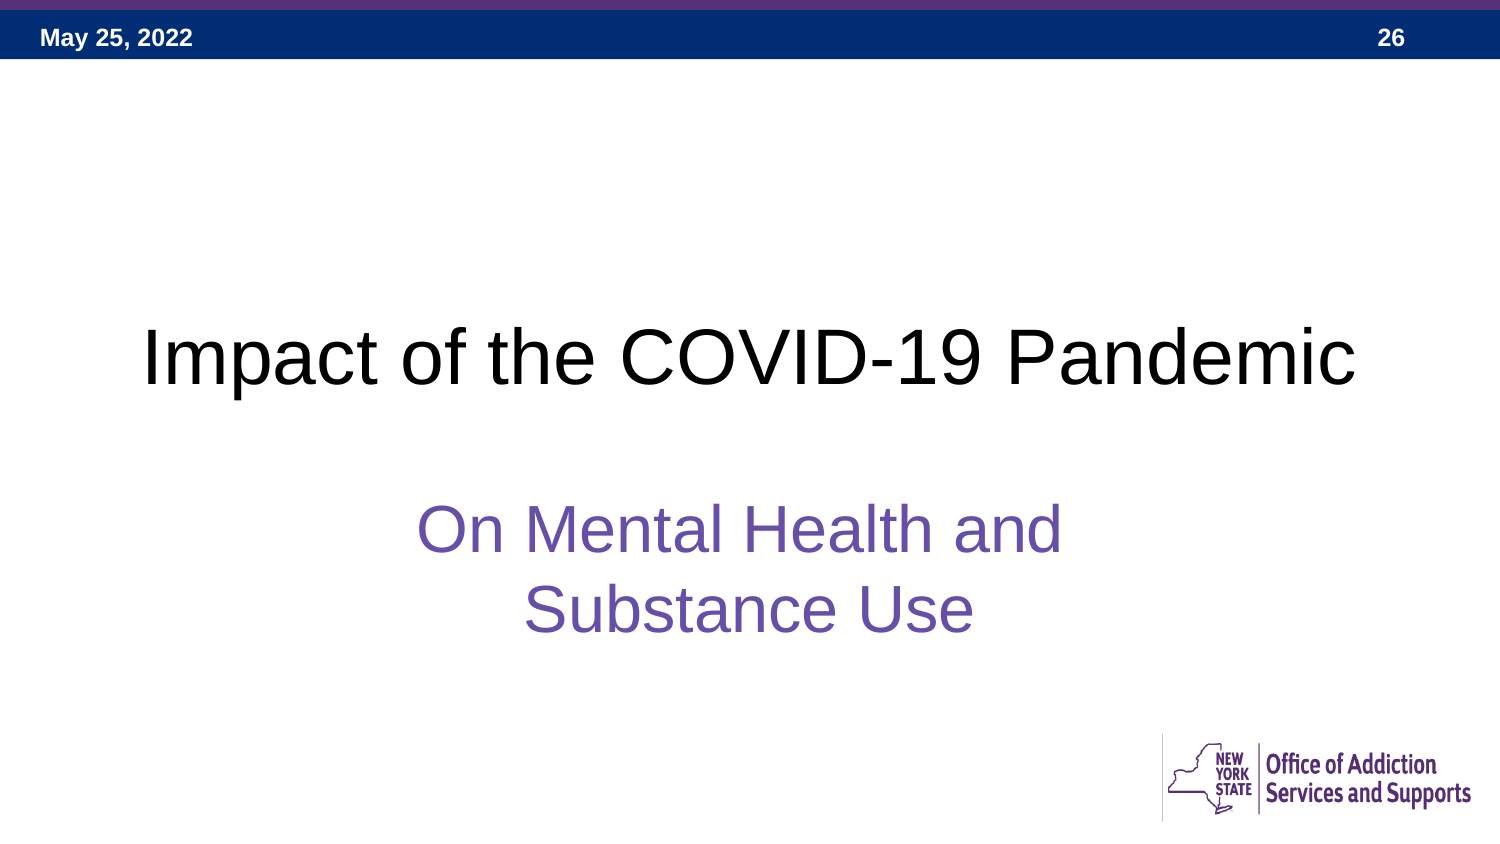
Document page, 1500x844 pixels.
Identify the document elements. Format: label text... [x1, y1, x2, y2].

title Impact of the COVID-19 Pandemic [112, 262, 1388, 443]
picture [1162, 734, 1476, 823]
subtitle On Mental Health and Substance Use [225, 478, 1275, 694]
